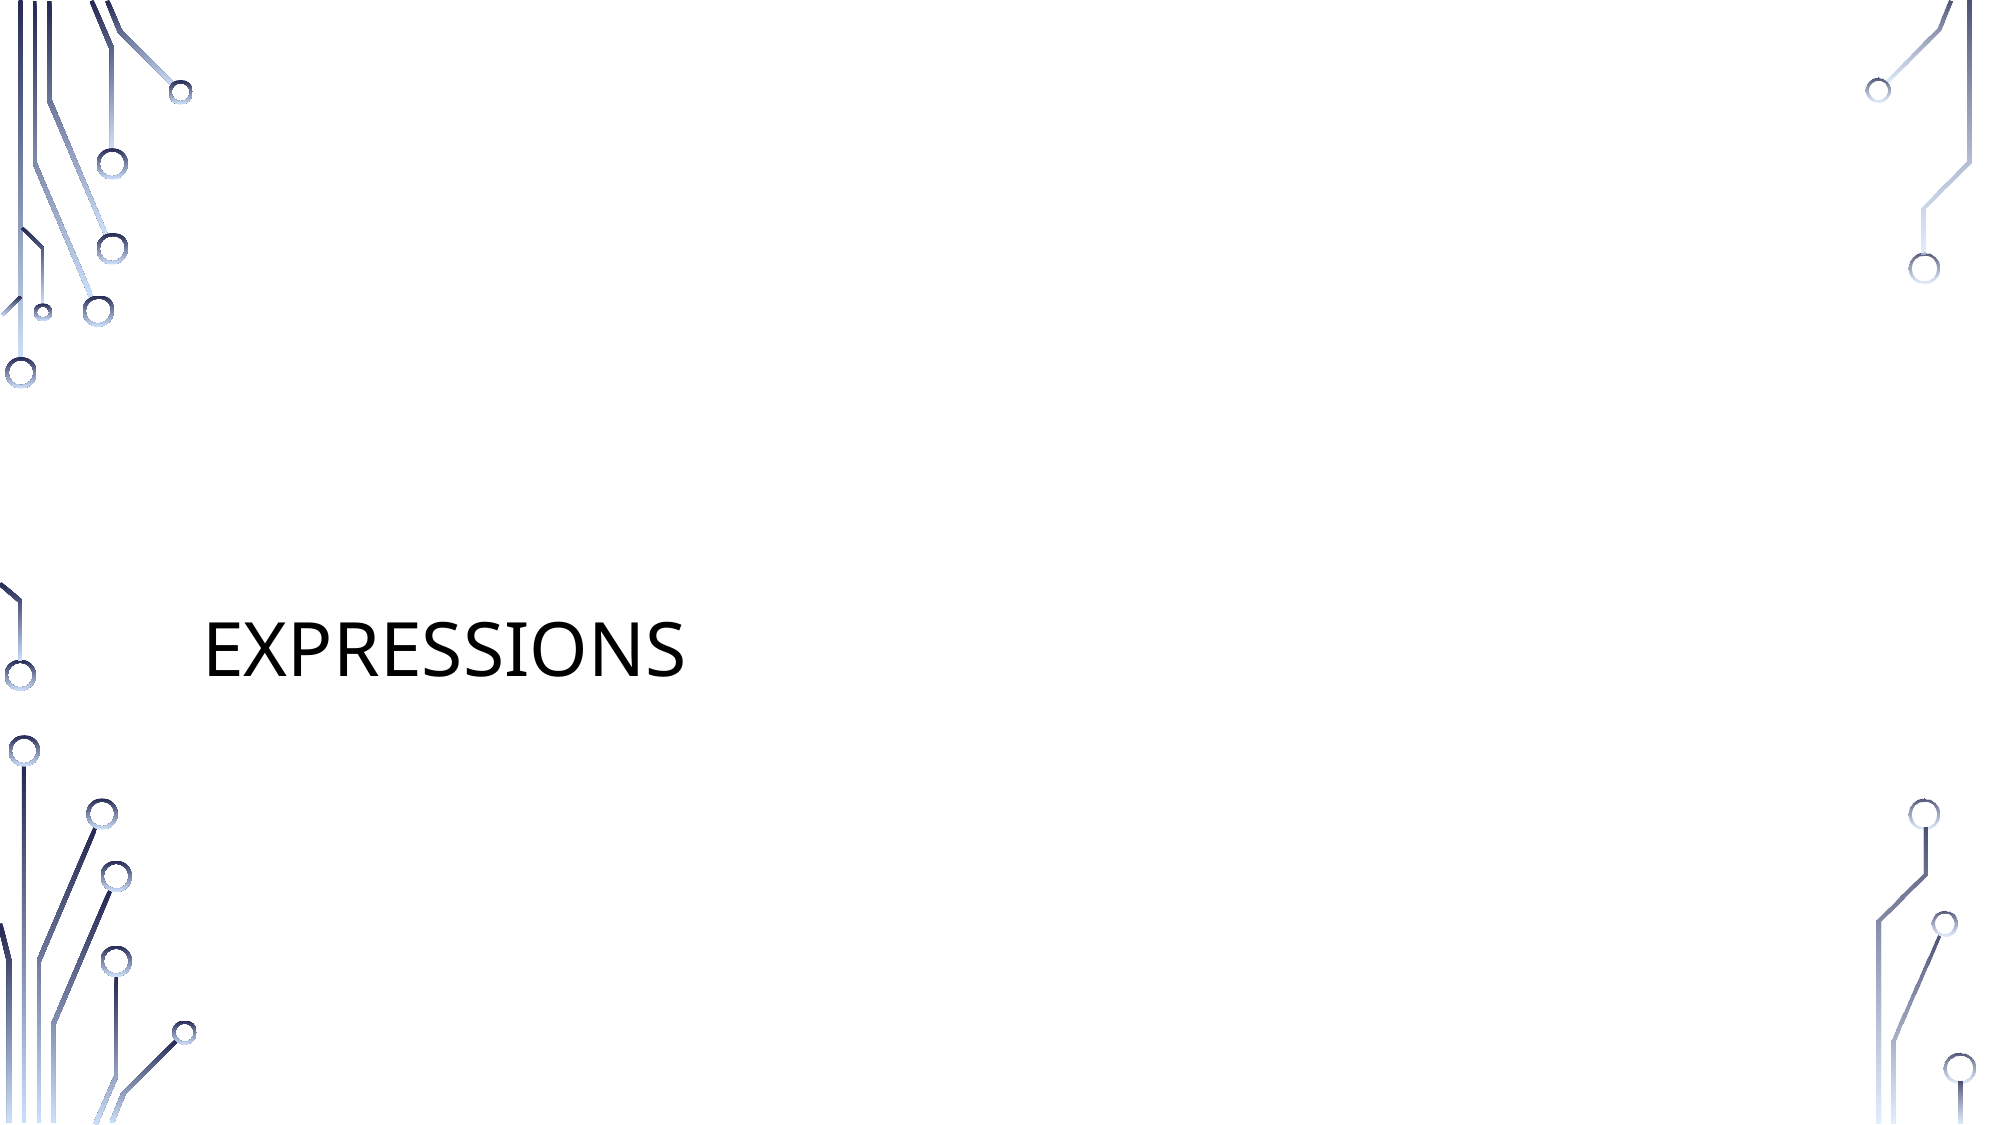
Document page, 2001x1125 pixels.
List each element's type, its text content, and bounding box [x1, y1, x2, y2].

title Expressions [187, 232, 1813, 701]
